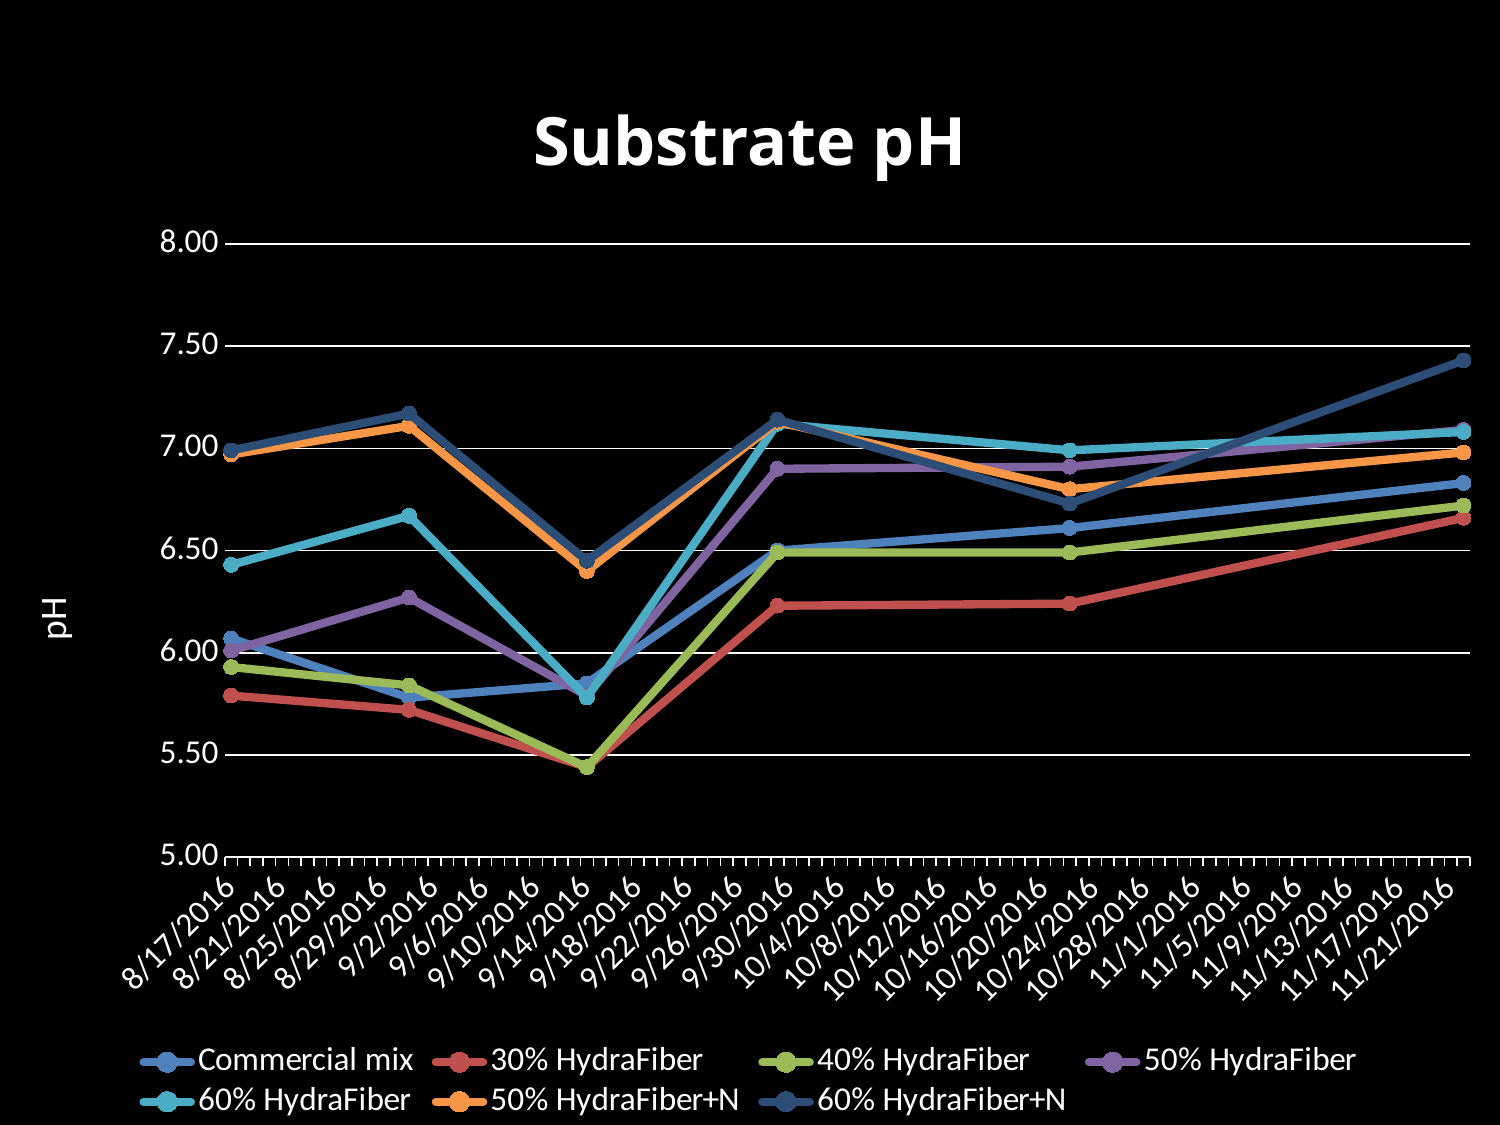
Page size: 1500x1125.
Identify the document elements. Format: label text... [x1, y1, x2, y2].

chart [0, 208, 1500, 1125]
title Substrate pH [75, 45, 1425, 207]
